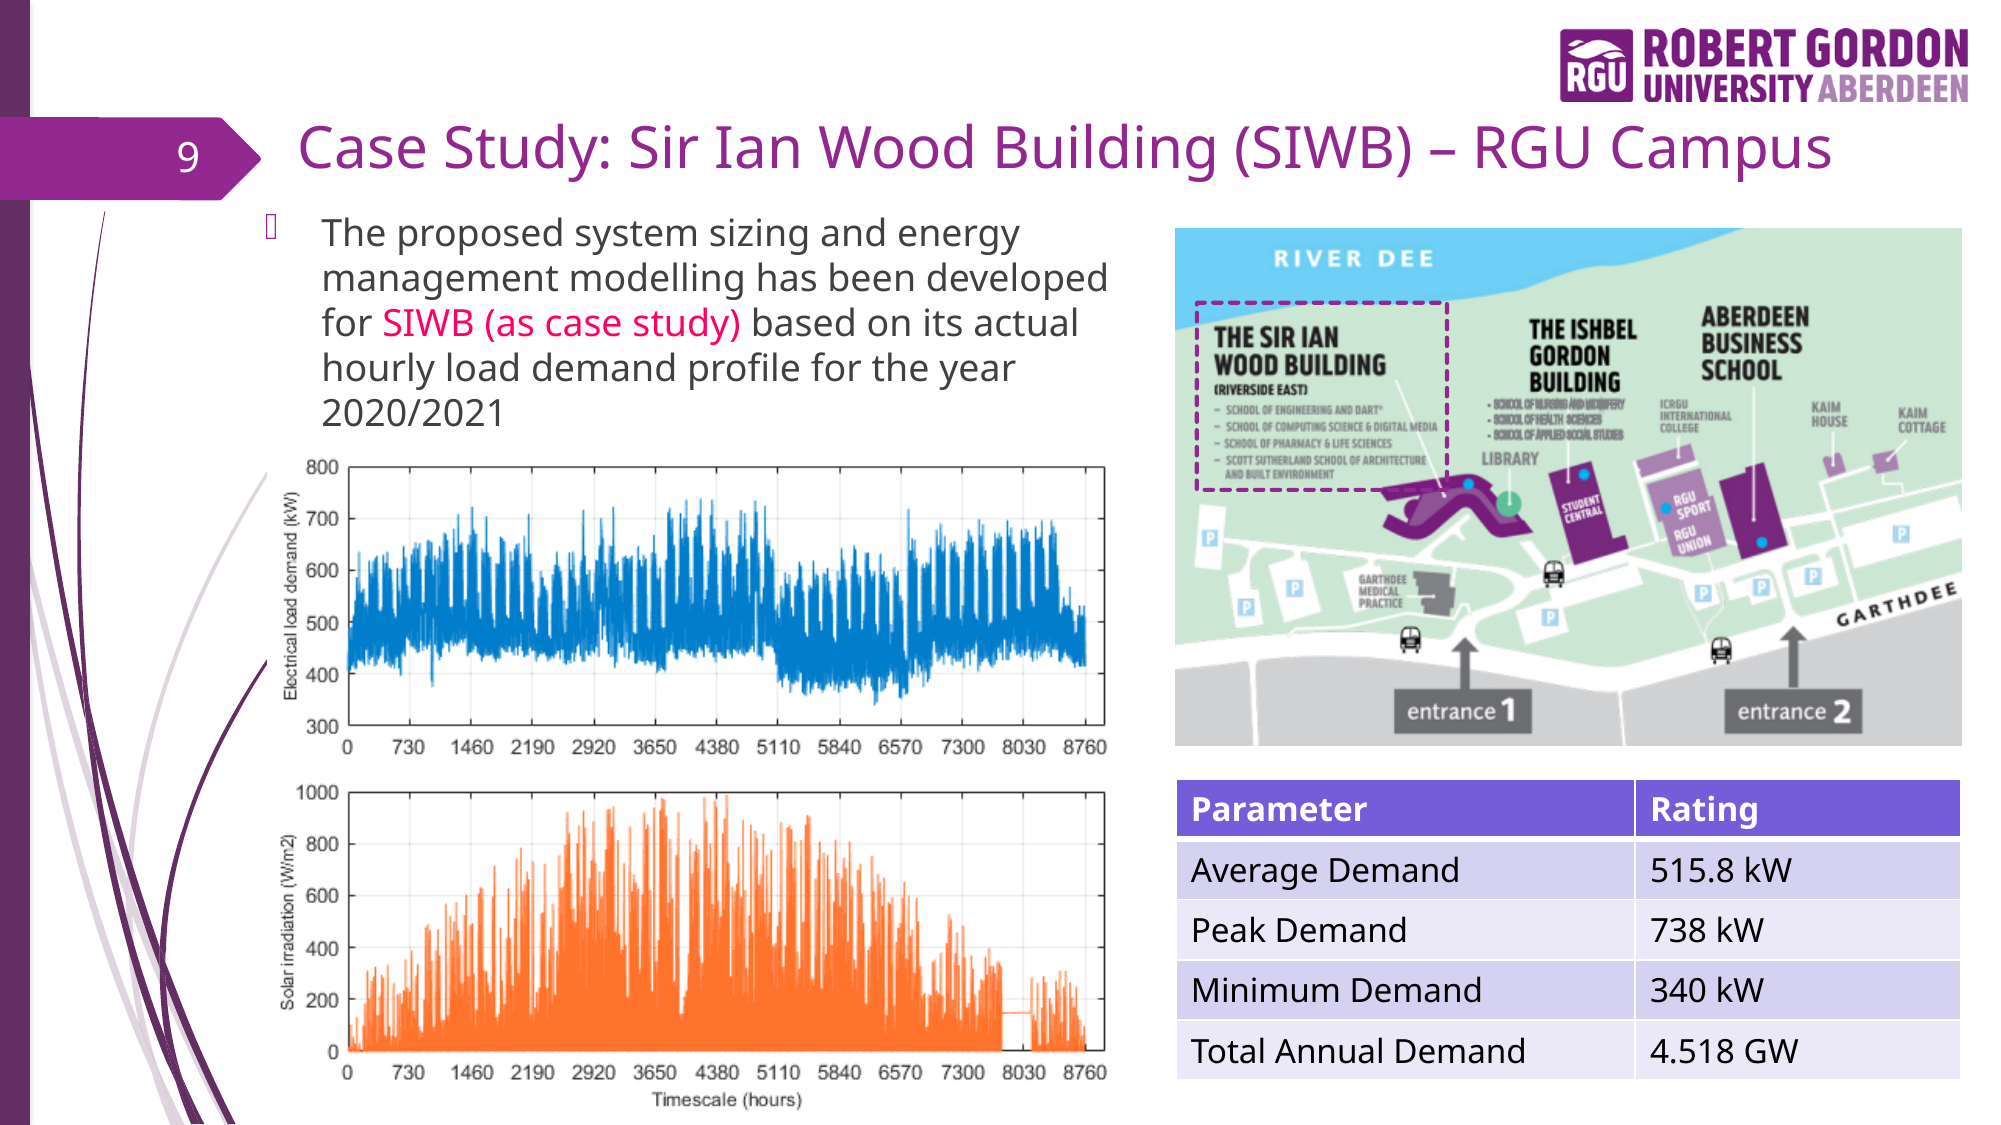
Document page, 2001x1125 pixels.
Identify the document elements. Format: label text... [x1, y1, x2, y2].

picture [1560, 28, 1969, 102]
table_cell 340 kW [1636, 961, 1960, 1019]
slide_number 9 [87, 129, 216, 190]
text_box The proposed system sizing and energy management modelling has been developed for SIWB (as case study) based on its actual hourly load demand profile for the year 2020/2021 [250, 201, 1159, 442]
table_header Parameter [1177, 780, 1634, 836]
table_cell Minimum Demand [1177, 961, 1634, 1019]
table_header Rating [1636, 780, 1960, 836]
table_cell 738 kW [1636, 900, 1960, 959]
table_cell Average Demand [1177, 842, 1634, 899]
picture [1175, 228, 1962, 747]
table_cell Peak Demand [1177, 900, 1634, 959]
table_cell Total Annual Demand [1177, 1021, 1634, 1079]
picture [267, 429, 1165, 1122]
text_box Case Study: Sir Ian Wood Building (SIWB) – RGU Campus [282, 102, 1987, 196]
table_cell 515.8 kW [1636, 842, 1960, 899]
table_cell 4.518 GW [1636, 1021, 1960, 1079]
